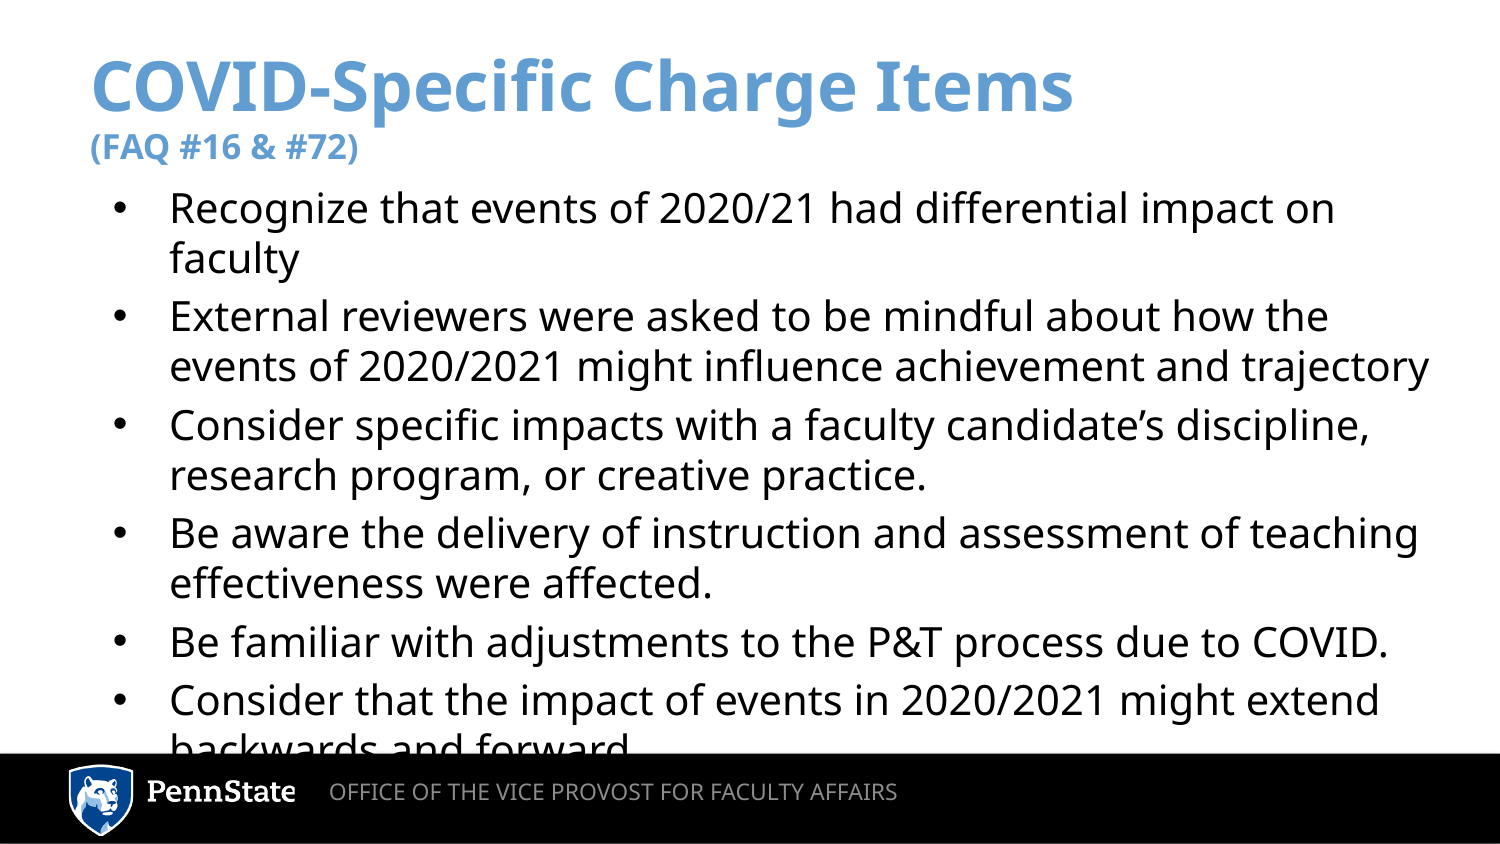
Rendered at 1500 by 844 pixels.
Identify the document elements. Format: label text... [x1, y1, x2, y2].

title COVID-Specific Charge Items (FAQ #16 & #72) [75, 33, 1425, 175]
text_box OFFICE OF THE VICE PROVOST FOR FACULTY AFFAIRS [313, 761, 1356, 822]
picture [68, 764, 295, 836]
list Recognize that events of 2020/21 had differential impact on faculty External reviewers were asked to be mindful about how the events of 2020/2021 might influence achievement and trajectory Consider specific impacts with a faculty candidate’s discipline, research program, or creative practice. Be aware the delivery of instruction and assessment of teaching effectiveness were affected. Be familiar with adjustments to the P&T process due to COVID. Consider that the impact of events in 2020/2021 might extend backwards and forward. [97, 174, 1465, 685]
